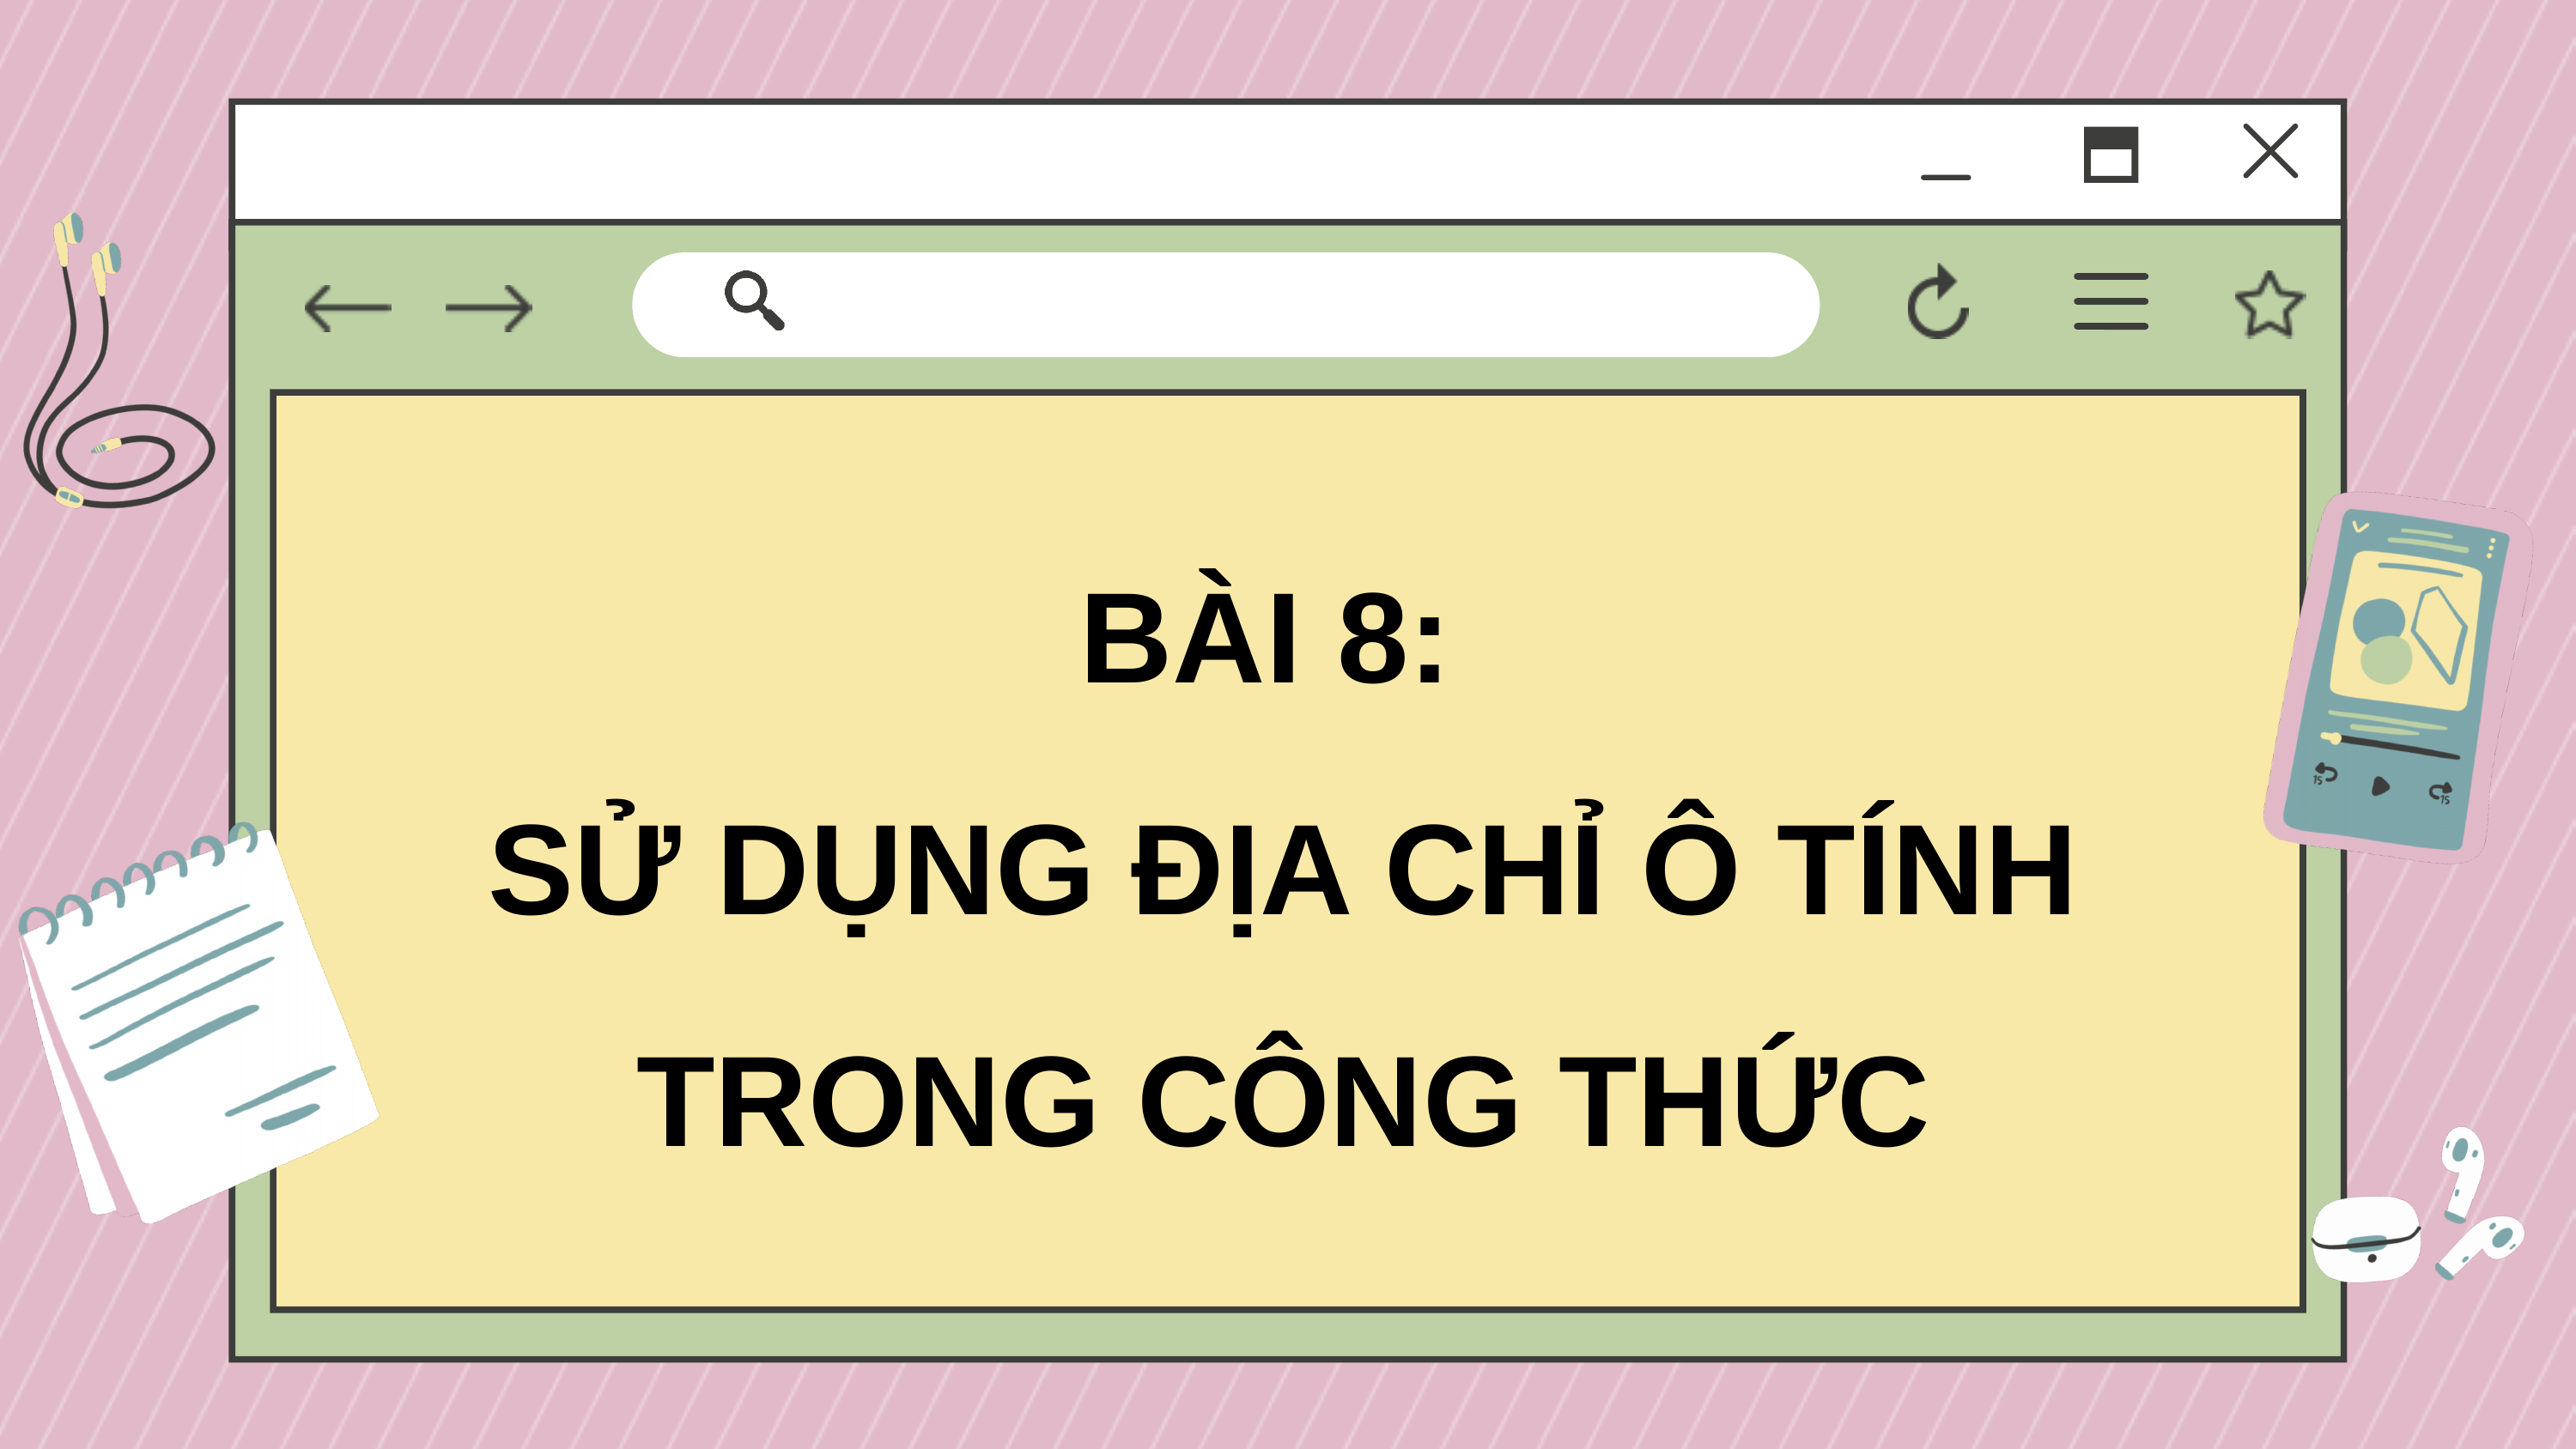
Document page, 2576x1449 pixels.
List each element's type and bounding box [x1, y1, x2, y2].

text_box [228, 218, 2348, 828]
text_box [632, 252, 1820, 358]
text_box [228, 869, 2348, 1363]
text_box [2083, 156, 2139, 183]
text_box [2083, 128, 2139, 150]
text_box [270, 389, 2306, 1313]
picture [0, 0, 2576, 1449]
text_box [228, 98, 2348, 218]
